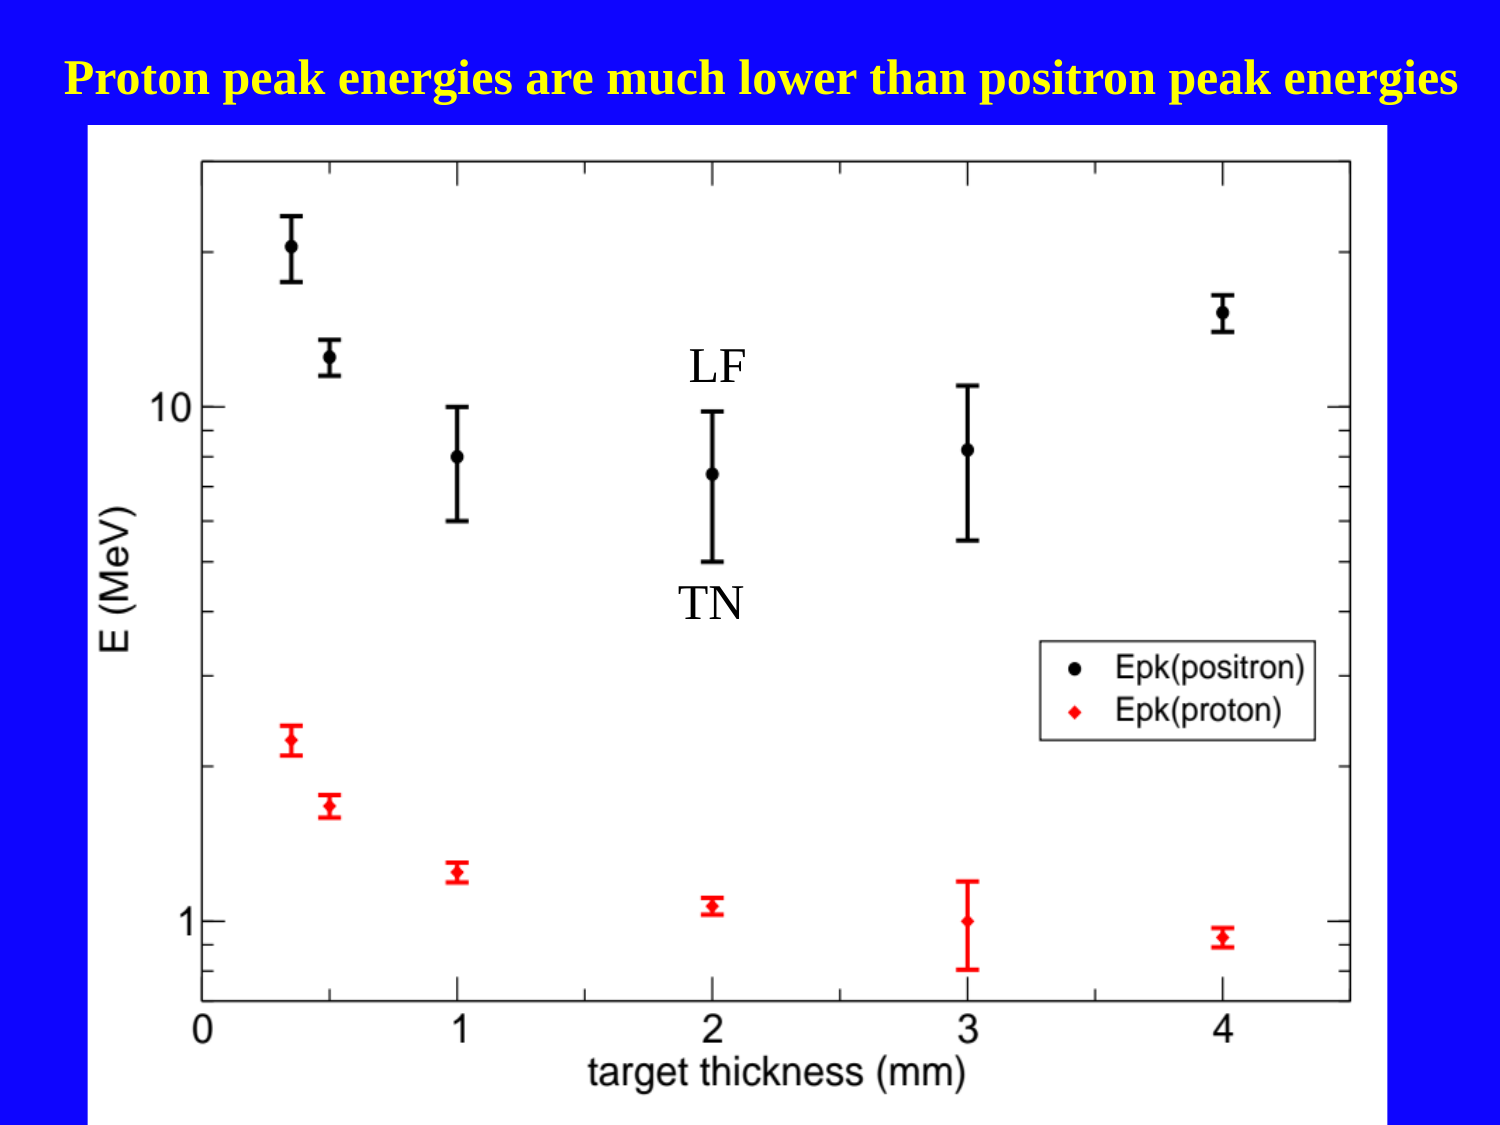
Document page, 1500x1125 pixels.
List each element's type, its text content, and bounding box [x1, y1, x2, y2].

text_box Proton peak energies are much lower than positron peak energies [49, 37, 1475, 113]
picture [87, 124, 1388, 1125]
